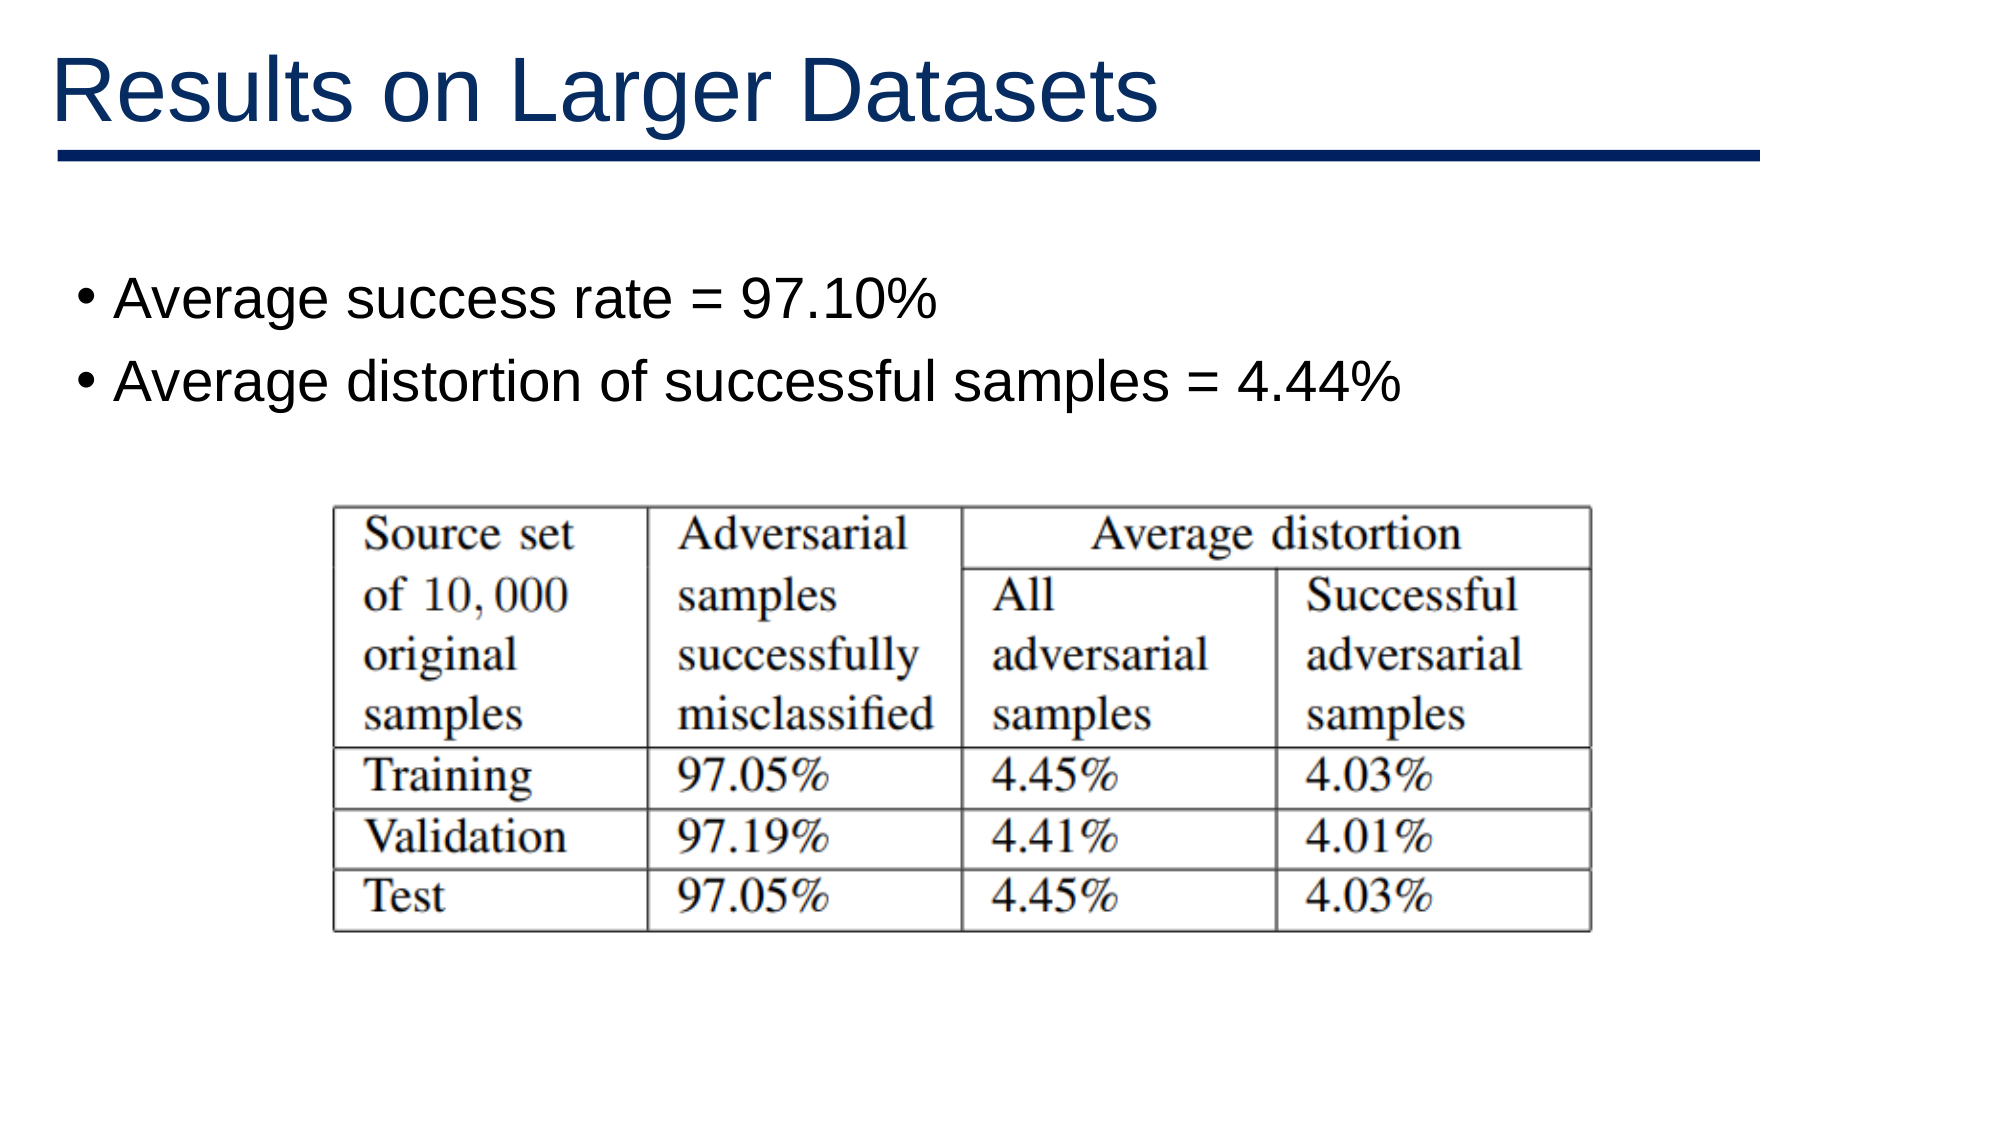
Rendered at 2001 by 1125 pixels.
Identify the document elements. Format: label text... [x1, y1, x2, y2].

text_box Average success rate = 97.10% Average distortion of successful samples = 4.44% [61, 169, 1863, 1014]
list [312, 490, 1612, 956]
title Results on Larger Datasets [34, 21, 1760, 162]
